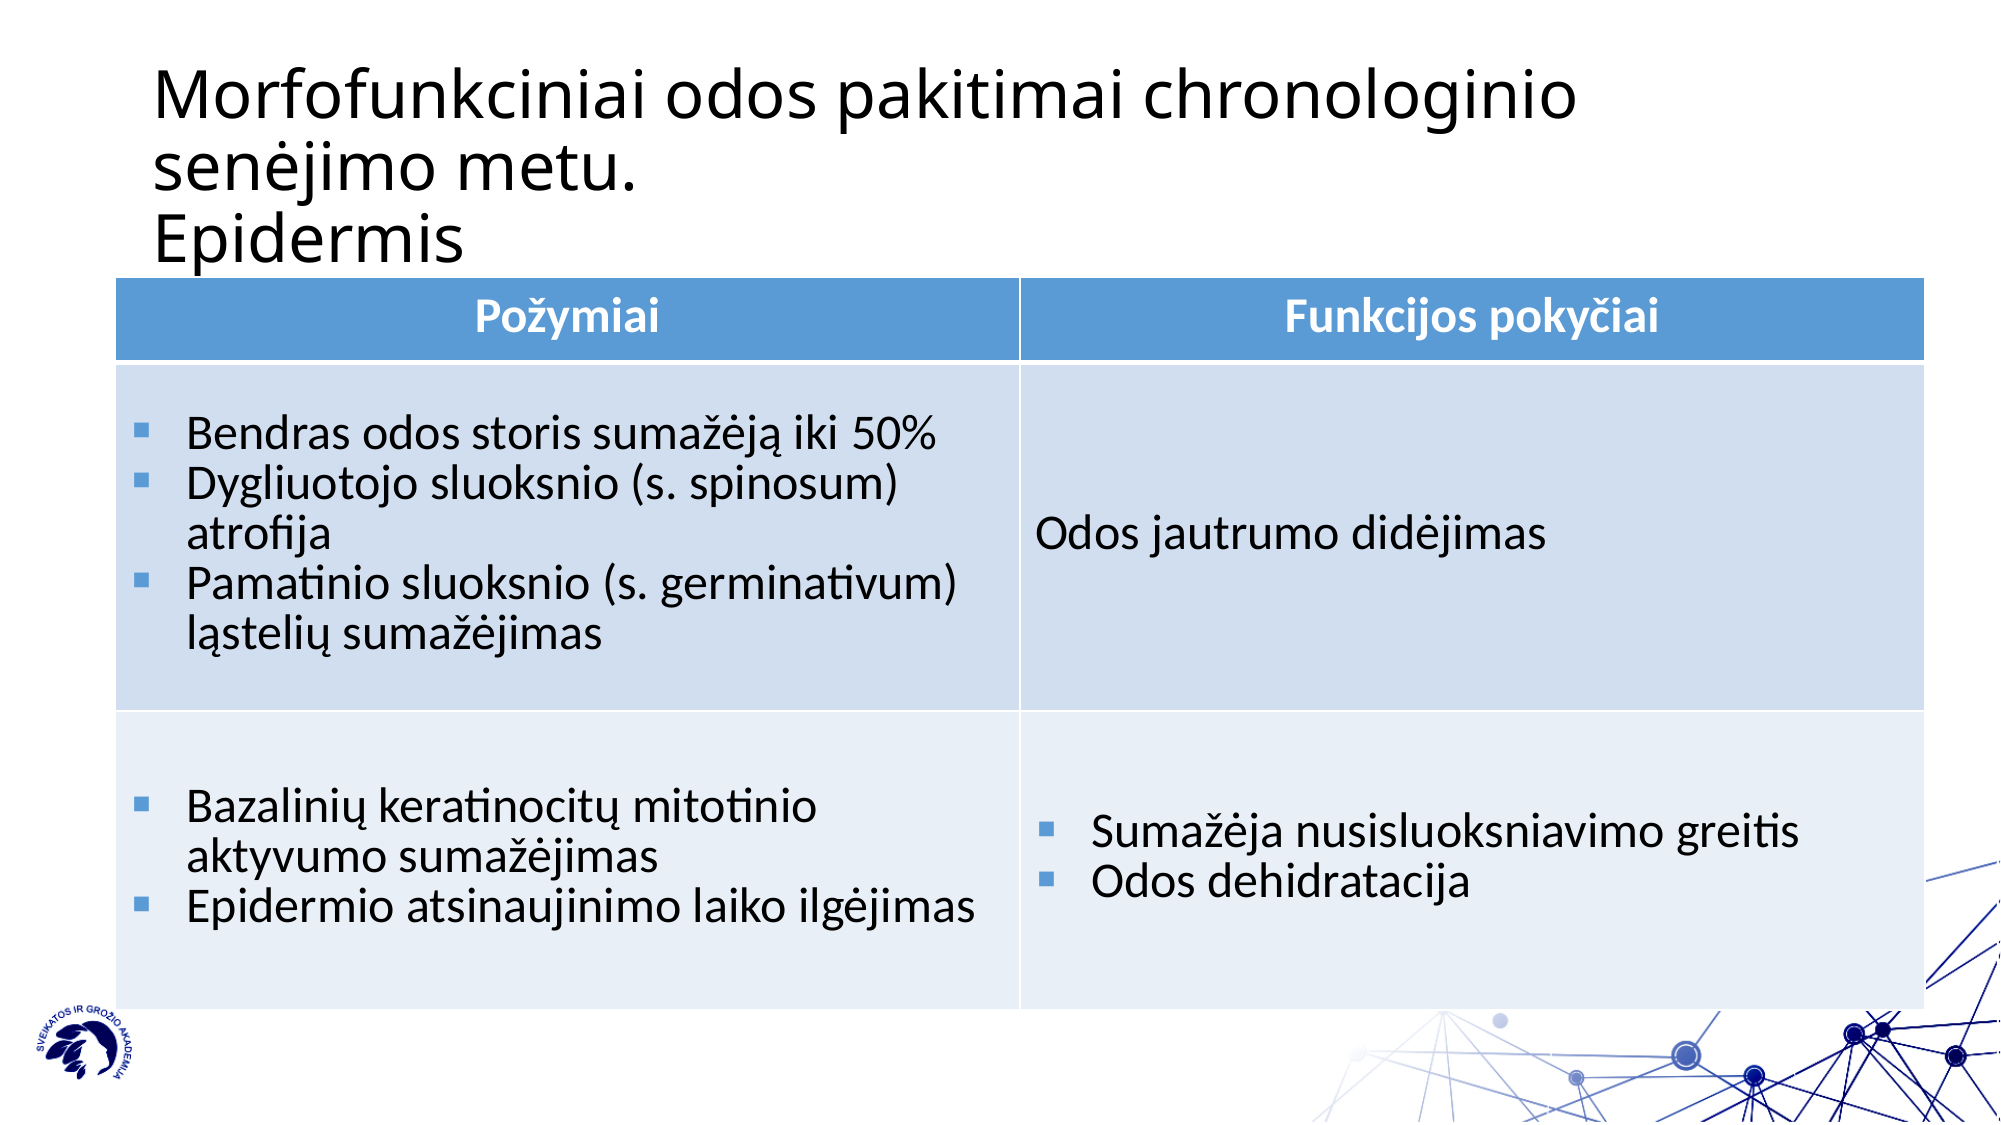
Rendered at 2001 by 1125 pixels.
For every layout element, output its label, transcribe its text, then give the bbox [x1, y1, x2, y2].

picture [0, 0, 2001, 1125]
table_header Požymiai [116, 278, 1019, 360]
table_cell Bendras odos storis sumažėją iki 50% Dygliuotojo sluoksnio (s. spinosum) atrofija Pamatinio sluoksnio (s. germinativum) ląstelių sumažėjimas [116, 365, 1019, 710]
table_cell Sumažėja nusisluoksniavimo greitis Odos dehidratacija [1021, 712, 1924, 1009]
title Morfofunkciniai odos pakitimai chronologinio senėjimo metu. Epidermis [137, 59, 1863, 276]
table_header Funkcijos pokyčiai [1021, 278, 1924, 360]
table_cell Bazalinių keratinocitų mitotinio aktyvumo sumažėjimas Epidermio atsinaujinimo laiko ilgėjimas [116, 712, 1019, 1009]
table_cell Odos jautrumo didėjimas [1021, 365, 1924, 710]
